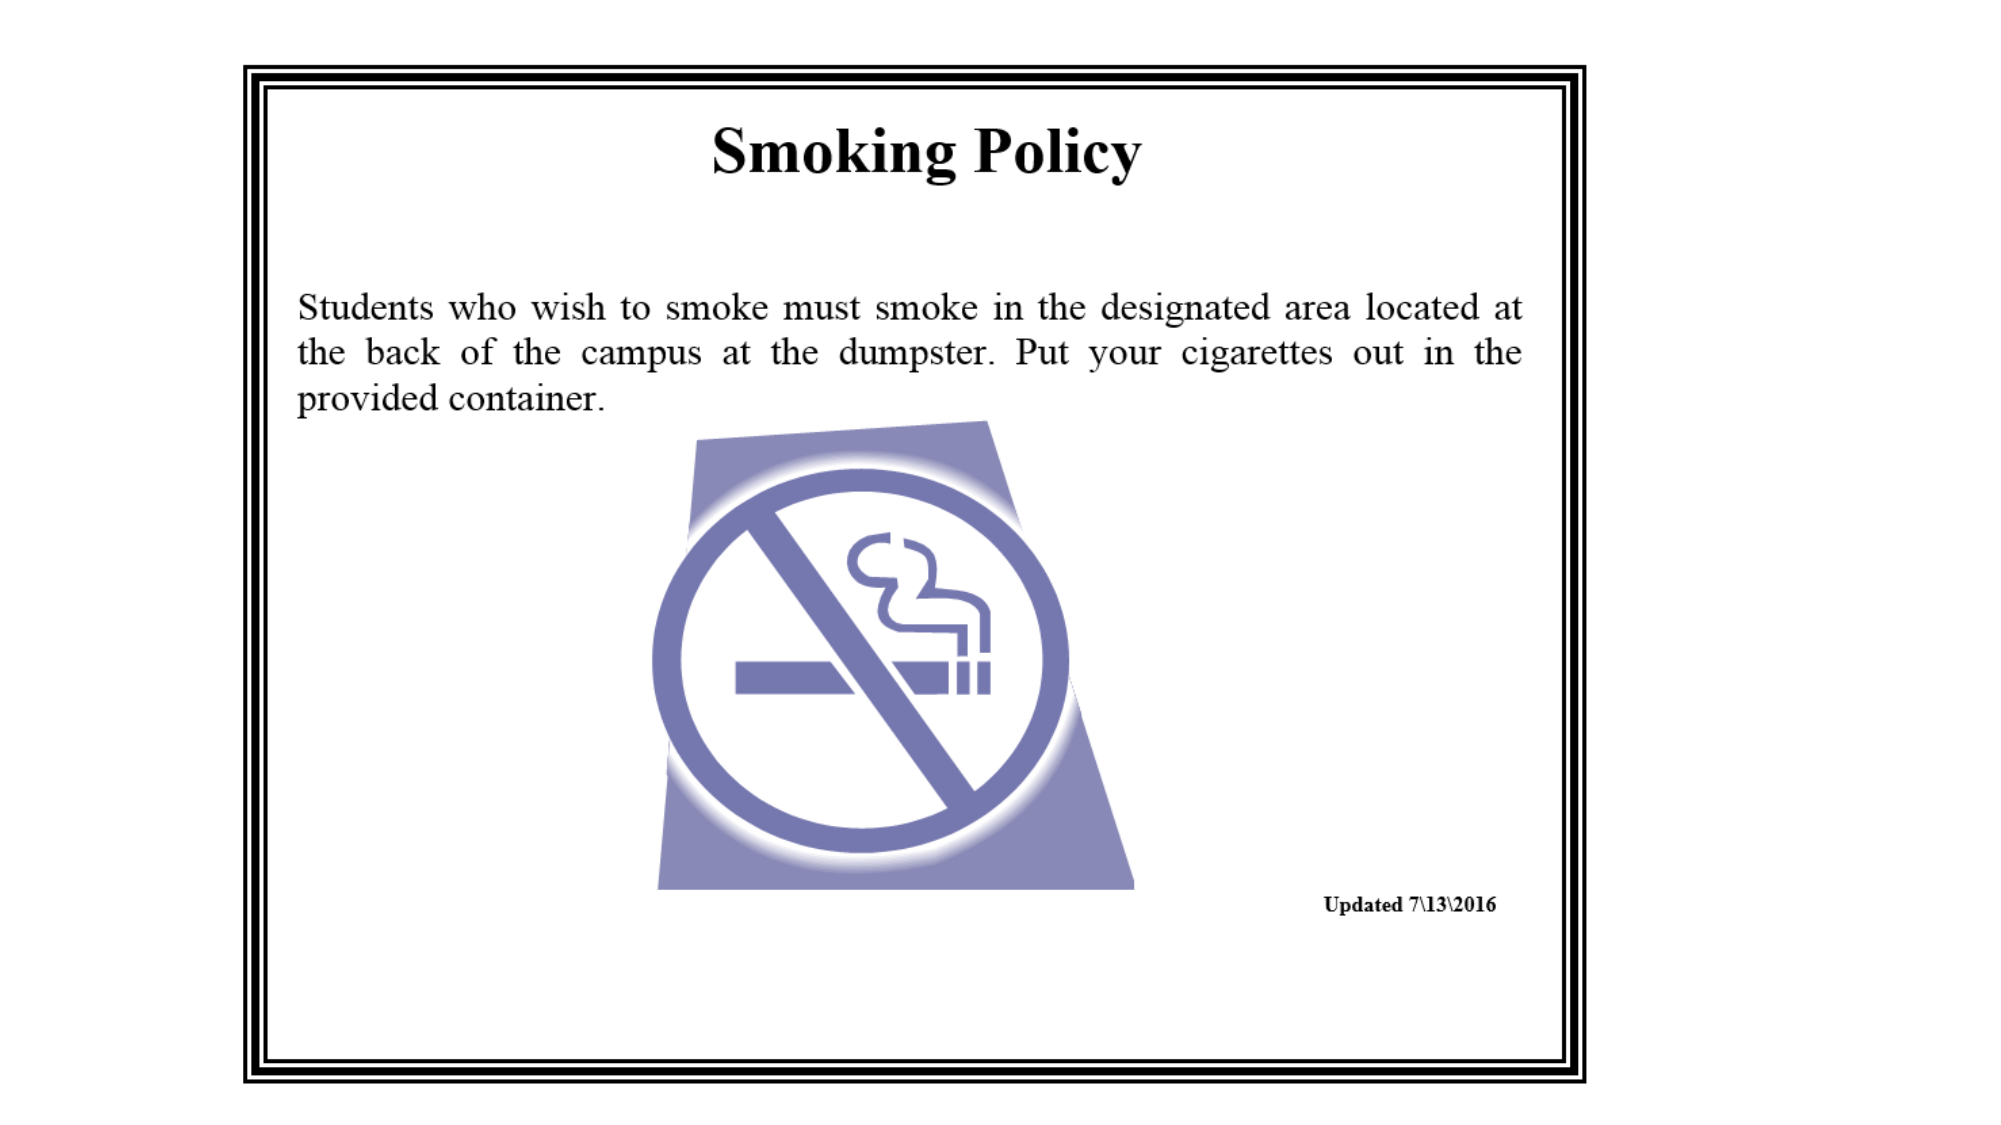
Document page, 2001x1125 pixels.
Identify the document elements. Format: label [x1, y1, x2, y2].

picture [219, 34, 1615, 1104]
